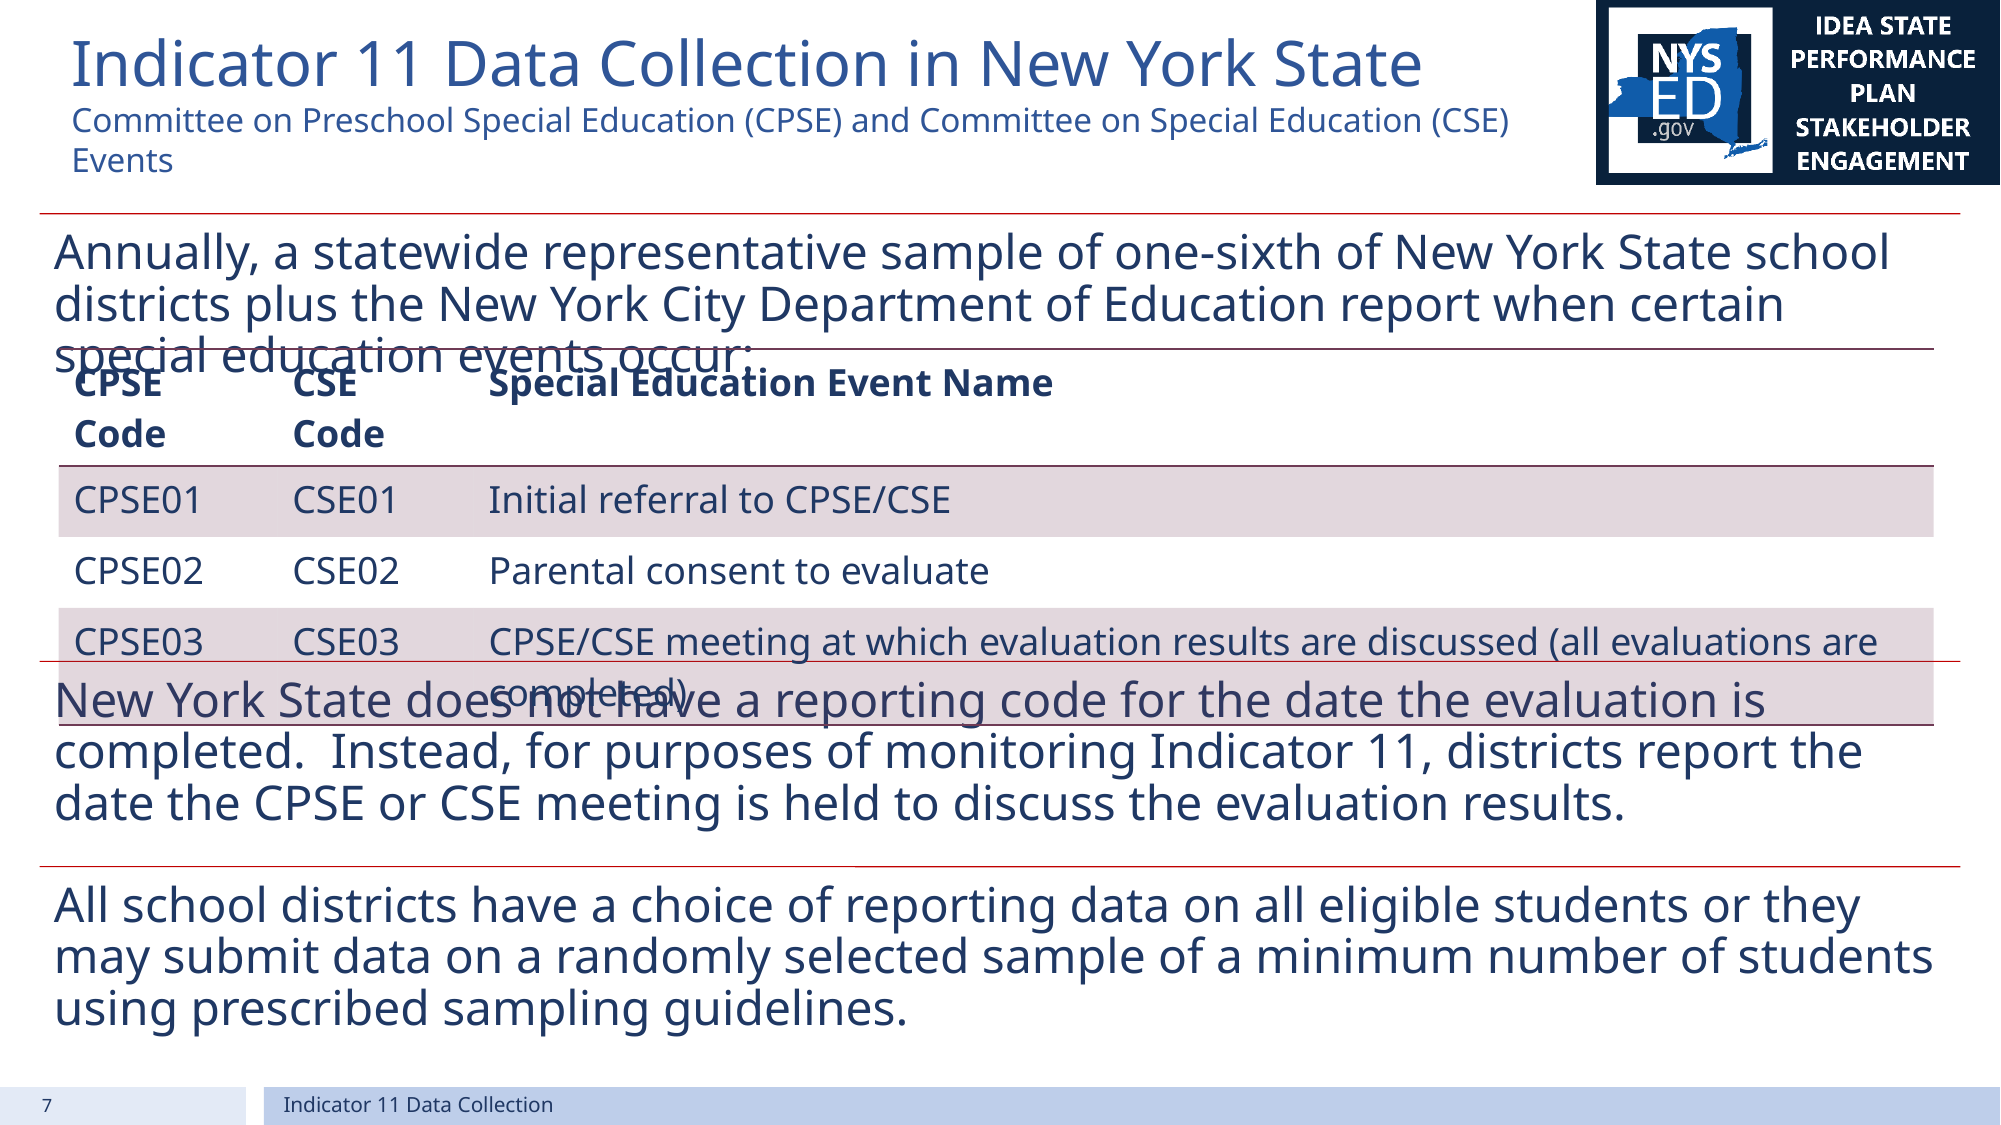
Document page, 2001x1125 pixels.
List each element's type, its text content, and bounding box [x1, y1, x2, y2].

footer Indicator 11 Data Collection [268, 1087, 1769, 1125]
slide_number 7 [0, 1087, 68, 1125]
title Indicator 11 Data Collection in New York State Committee on Preschool Special Education (CPSE) and Committee on Special Education (CSE) Events [56, 15, 1594, 187]
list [39, 213, 1961, 1070]
picture [1596, 0, 2000, 185]
